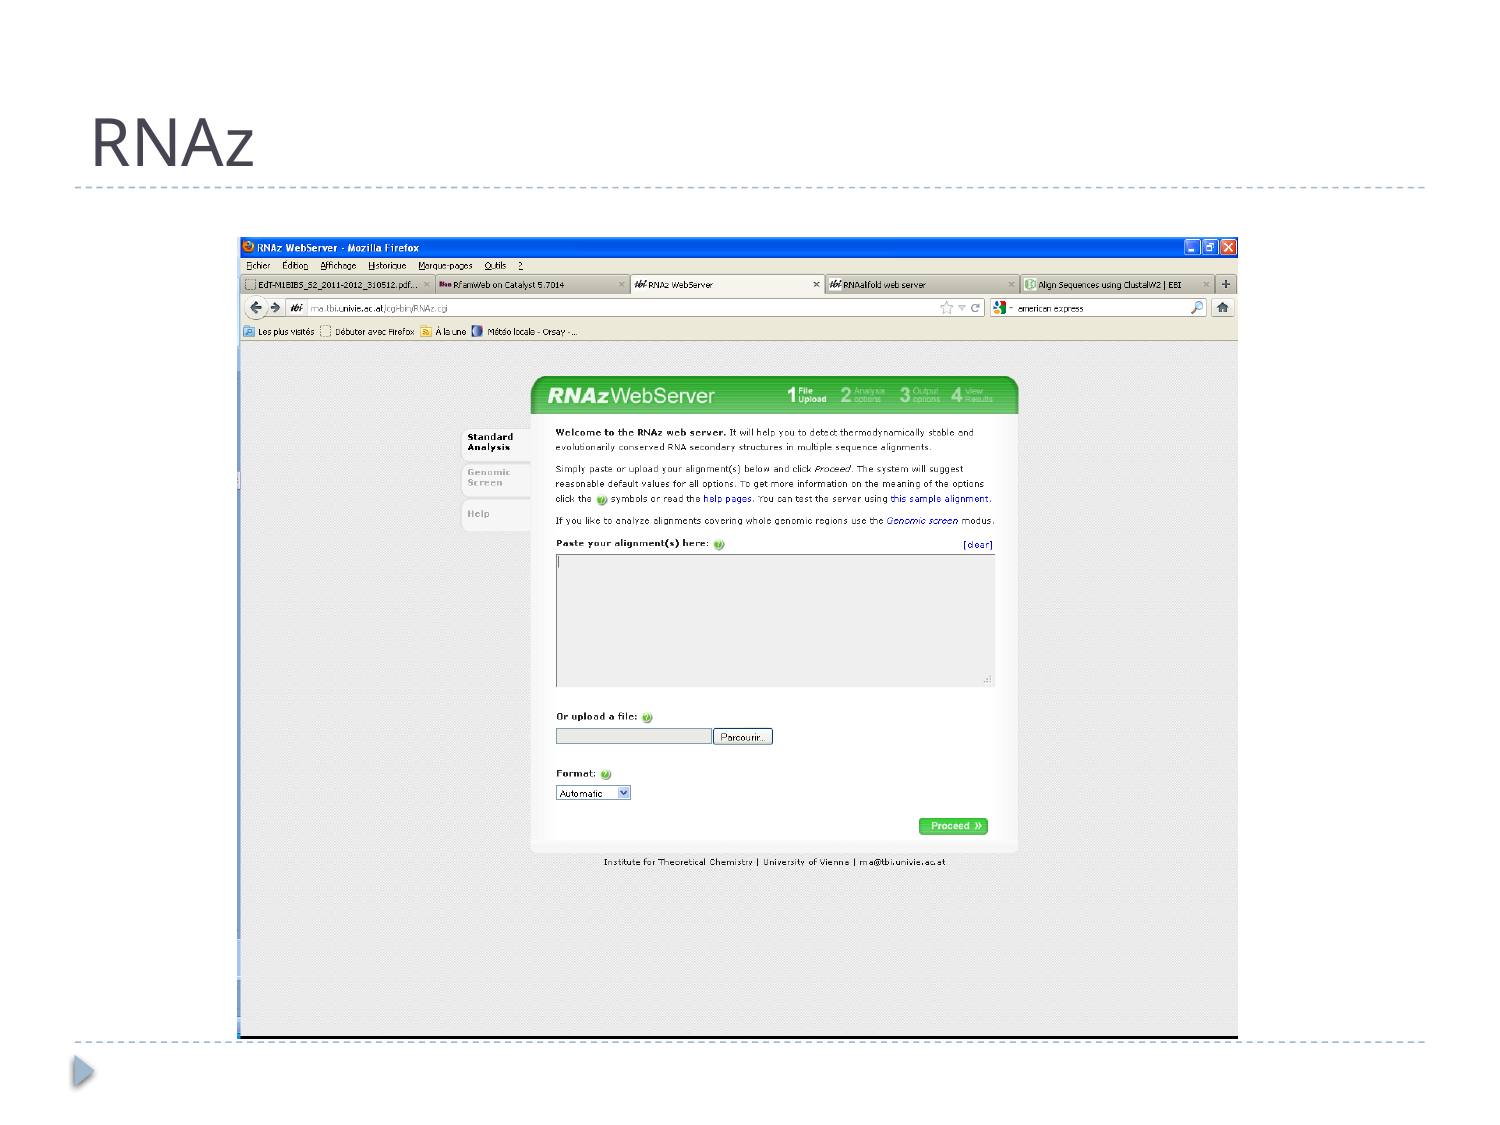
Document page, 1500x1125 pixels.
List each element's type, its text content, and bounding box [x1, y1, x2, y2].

title RNAz [75, 37, 1425, 188]
picture [237, 237, 1238, 1039]
